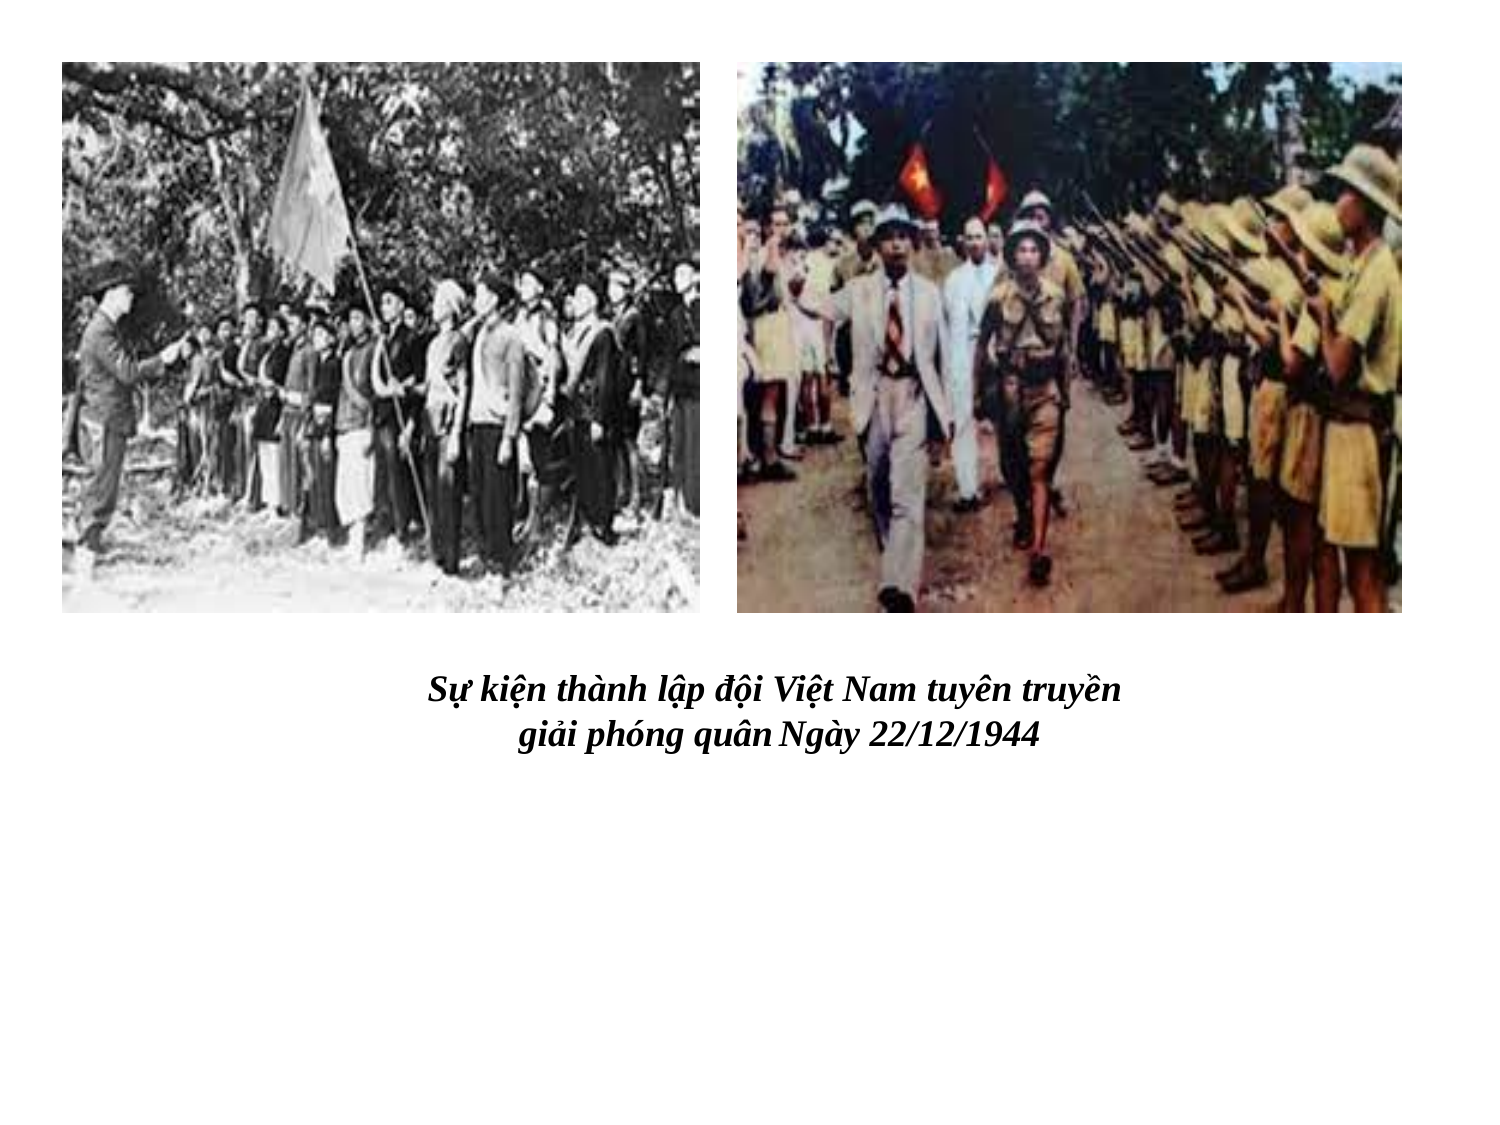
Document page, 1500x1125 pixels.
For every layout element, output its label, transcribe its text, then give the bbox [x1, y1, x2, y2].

picture [62, 62, 701, 613]
picture [737, 62, 1402, 613]
text_box Sự kiện thành lập đội Việt Nam tuyên truyền giải phóng quân Ngày 22/12/1944 [200, 656, 1350, 762]
